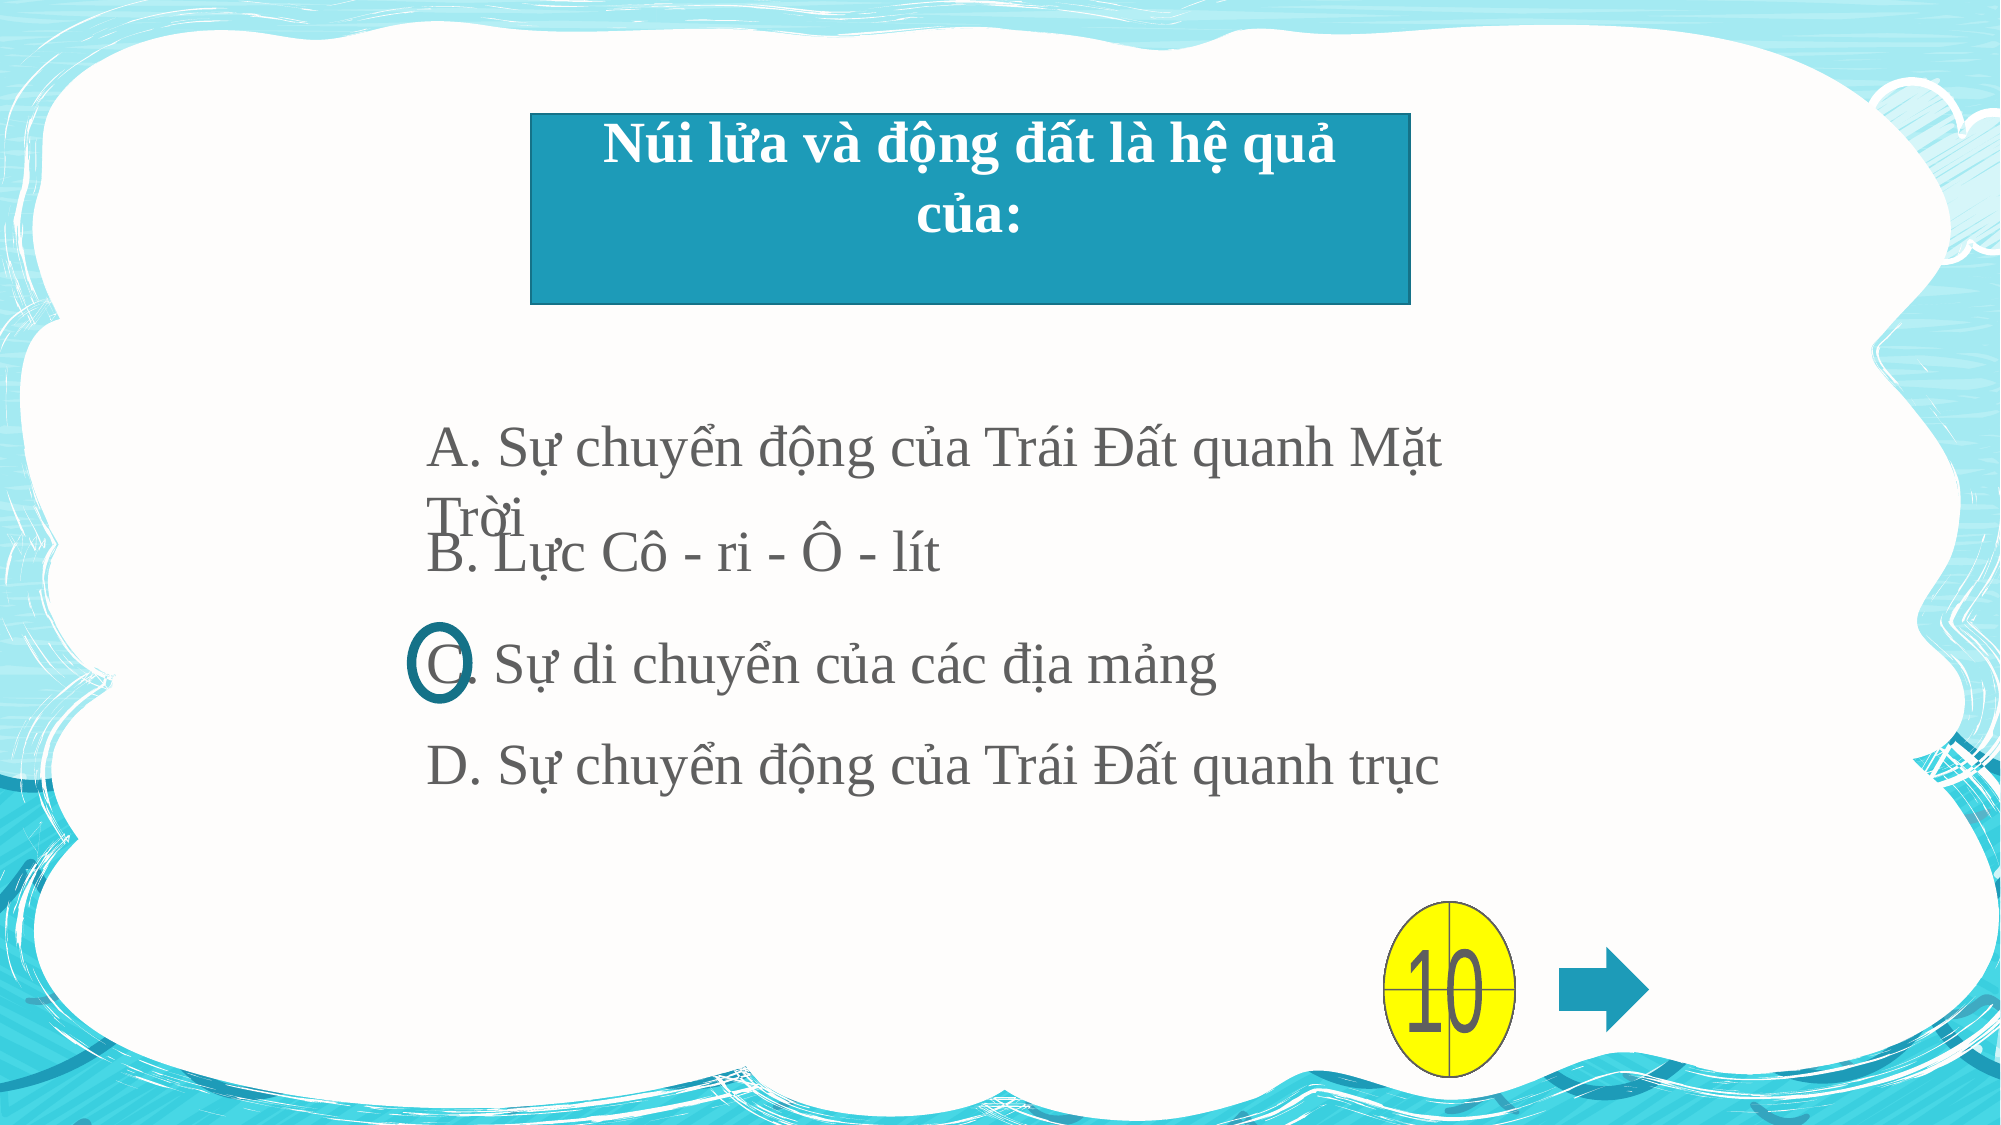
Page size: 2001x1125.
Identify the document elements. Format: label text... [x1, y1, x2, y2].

text_box [410, 625, 469, 701]
text_box [1558, 944, 1651, 1035]
text_box D. Sự chuyển động của Trái Đất quanh trục [411, 719, 1492, 944]
text_box Núi lửa và động đất là hệ quả của: [530, 113, 1411, 305]
text_box C. Sự di chuyển của các địa mảng [411, 618, 1492, 719]
text_box B. Lực Cô - ri - Ô - lít [411, 506, 1492, 618]
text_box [1383, 902, 1516, 1078]
text_box A. Sự chuyển động của Trái Đất quanh Mặt Trời [411, 400, 1492, 506]
